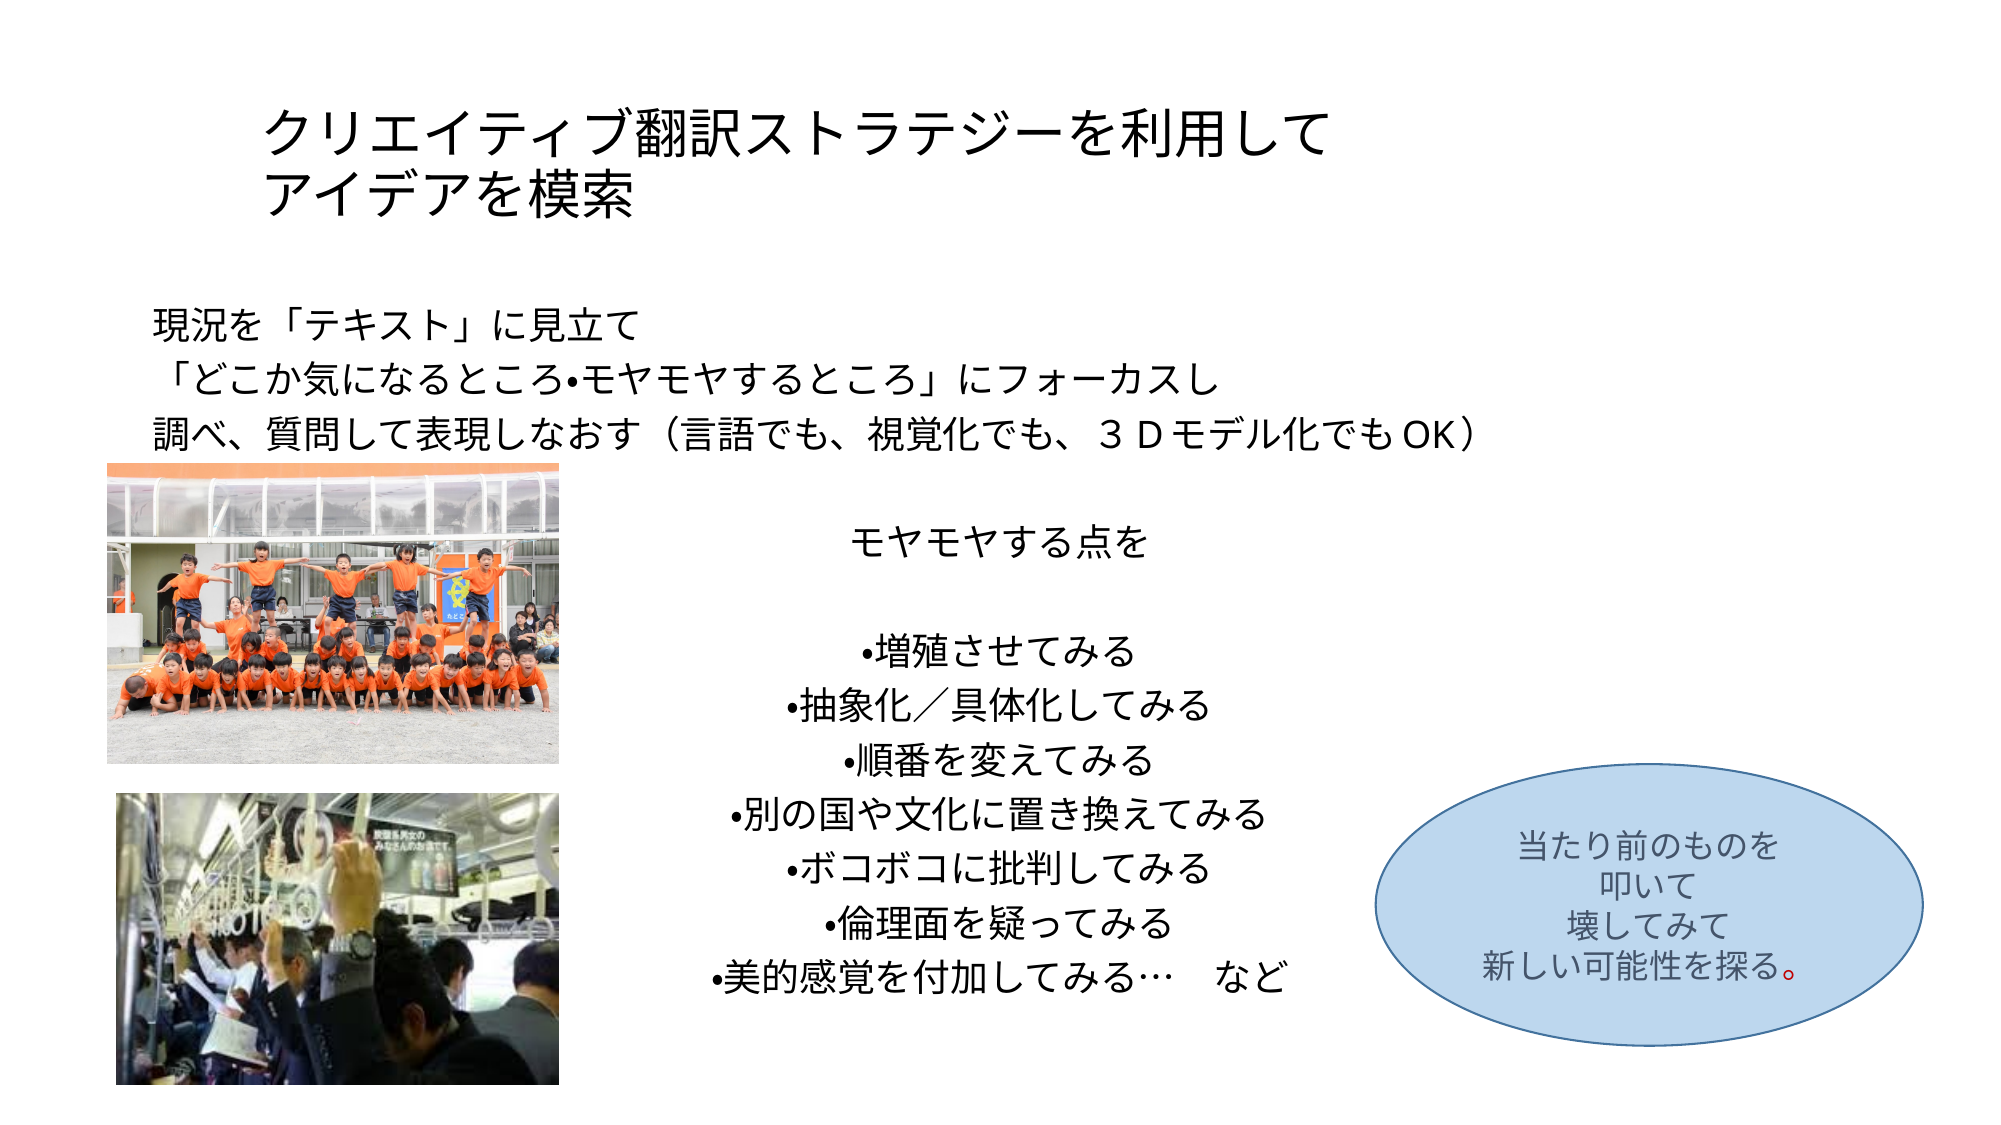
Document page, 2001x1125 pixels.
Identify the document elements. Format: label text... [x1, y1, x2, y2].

text_box 当たり前のものを 叩いて 壊してみて 新しい可能性を探る。 [1374, 763, 1924, 1047]
list 現況を「テキスト」に見立て 「どこか気になるところ・モヤモヤするところ」にフォーカスし 調べ、質問して表現しなおす（言語でも、視覚化でも、３Dモデル化でもOK） モヤモヤする点を ・増殖させてみる ・抽象化／具体化してみる ・順番を変えてみる ・別の国や文化に置き換えてみる ・ボコボコに批判してみる ・倫理面を疑ってみる ・美的感覚を付加してみる… など [137, 299, 1863, 1014]
title クリエイティブ翻訳ストラテジーを利用して アイデアを模索 [137, 17, 1863, 235]
picture [107, 463, 559, 764]
picture [116, 793, 559, 1085]
